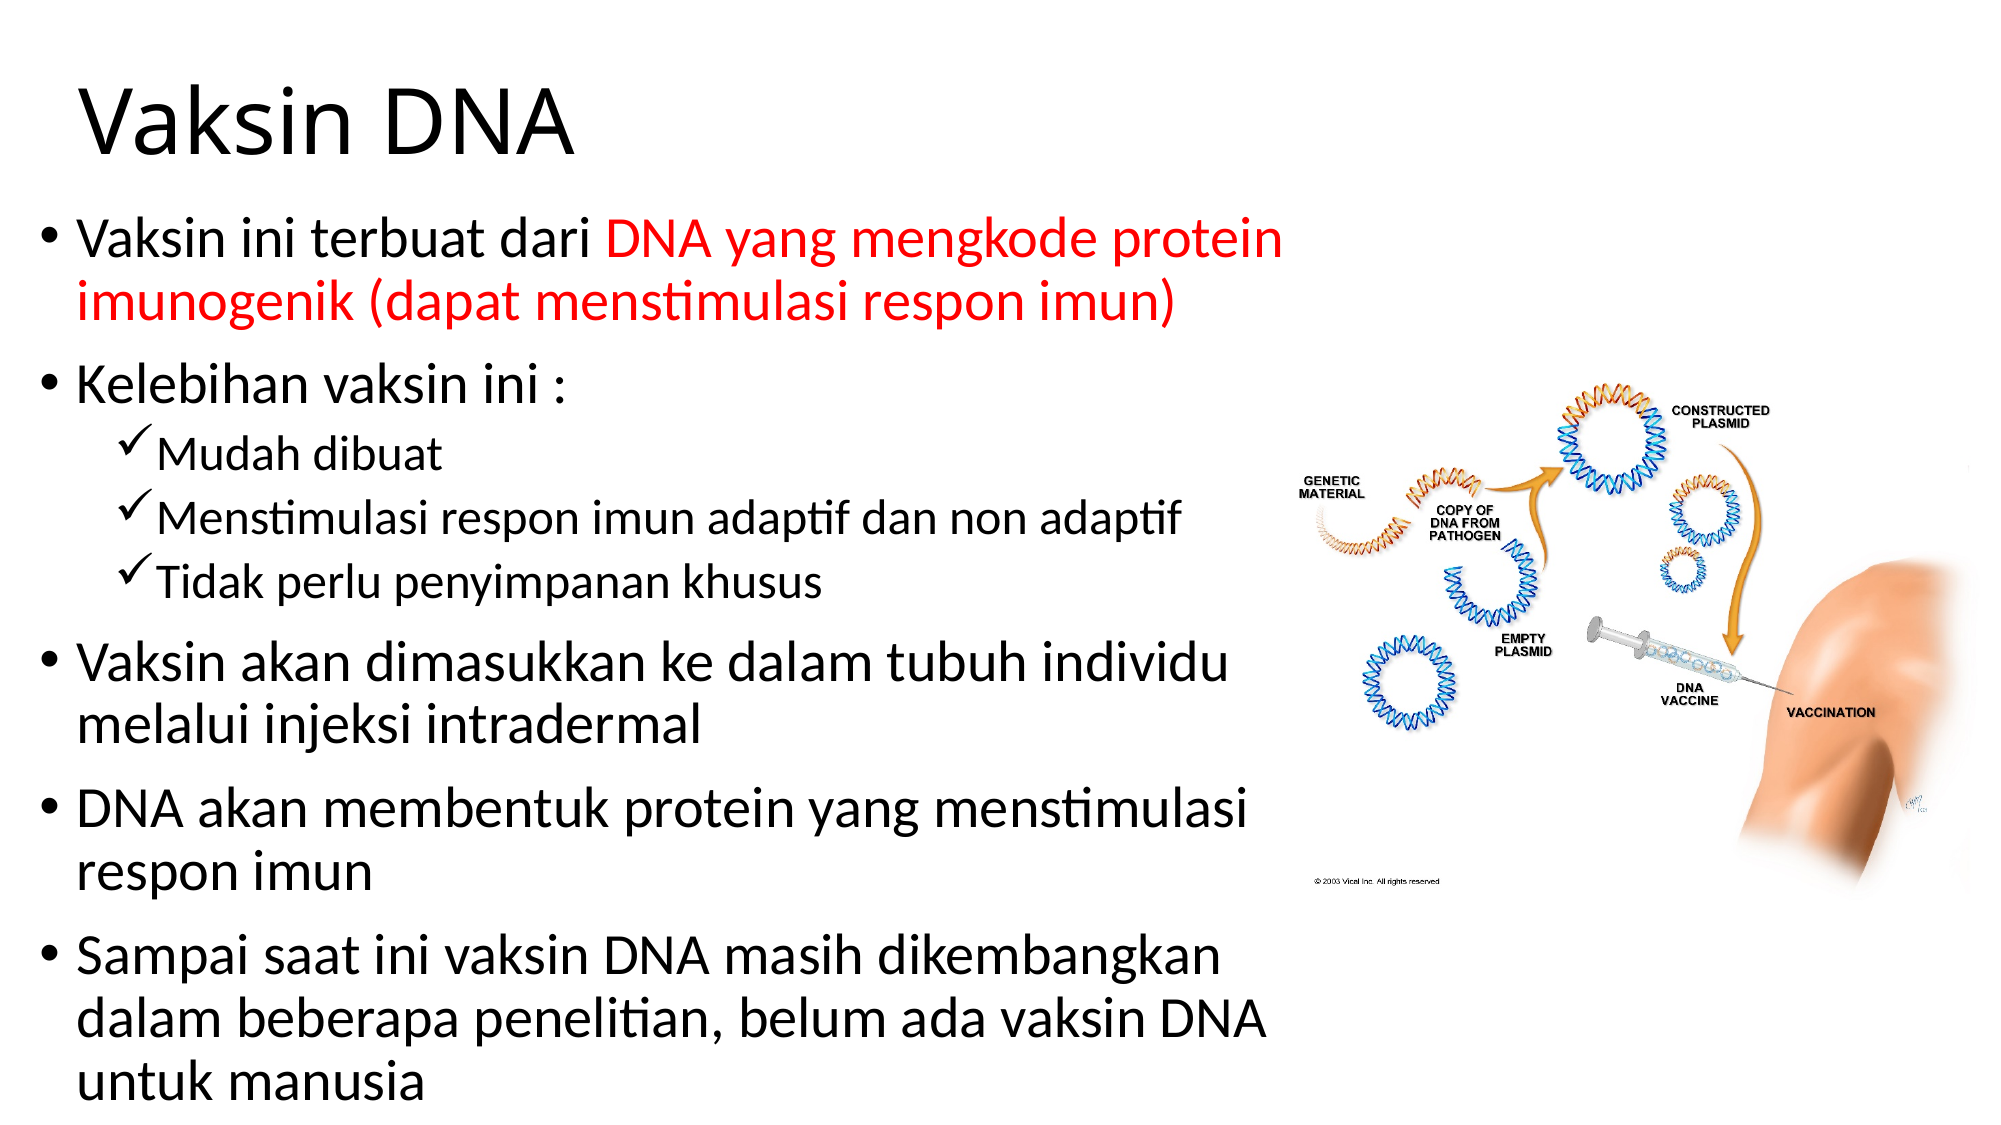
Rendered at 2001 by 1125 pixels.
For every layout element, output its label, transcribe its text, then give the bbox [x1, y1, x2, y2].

list Vaksin ini terbuat dari DNA yang mengkode protein imunogenik (dapat menstimulasi respon imun) Kelebihan vaksin ini : Mudah dibuat Menstimulasi respon imun adaptif dan non adaptif Tidak perlu penyimpanan khusus Vaksin akan dimasukkan ke dalam tubuh individu melalui injeksi intradermal DNA akan membentuk protein yang menstimulasi respon imun Sampai saat ini vaksin DNA masih dikembangkan dalam beberapa penelitian, belum ada vaksin DNA untuk manusia [24, 199, 1313, 914]
picture [1272, 347, 1980, 914]
title Vaksin DNA [63, 16, 1789, 234]
